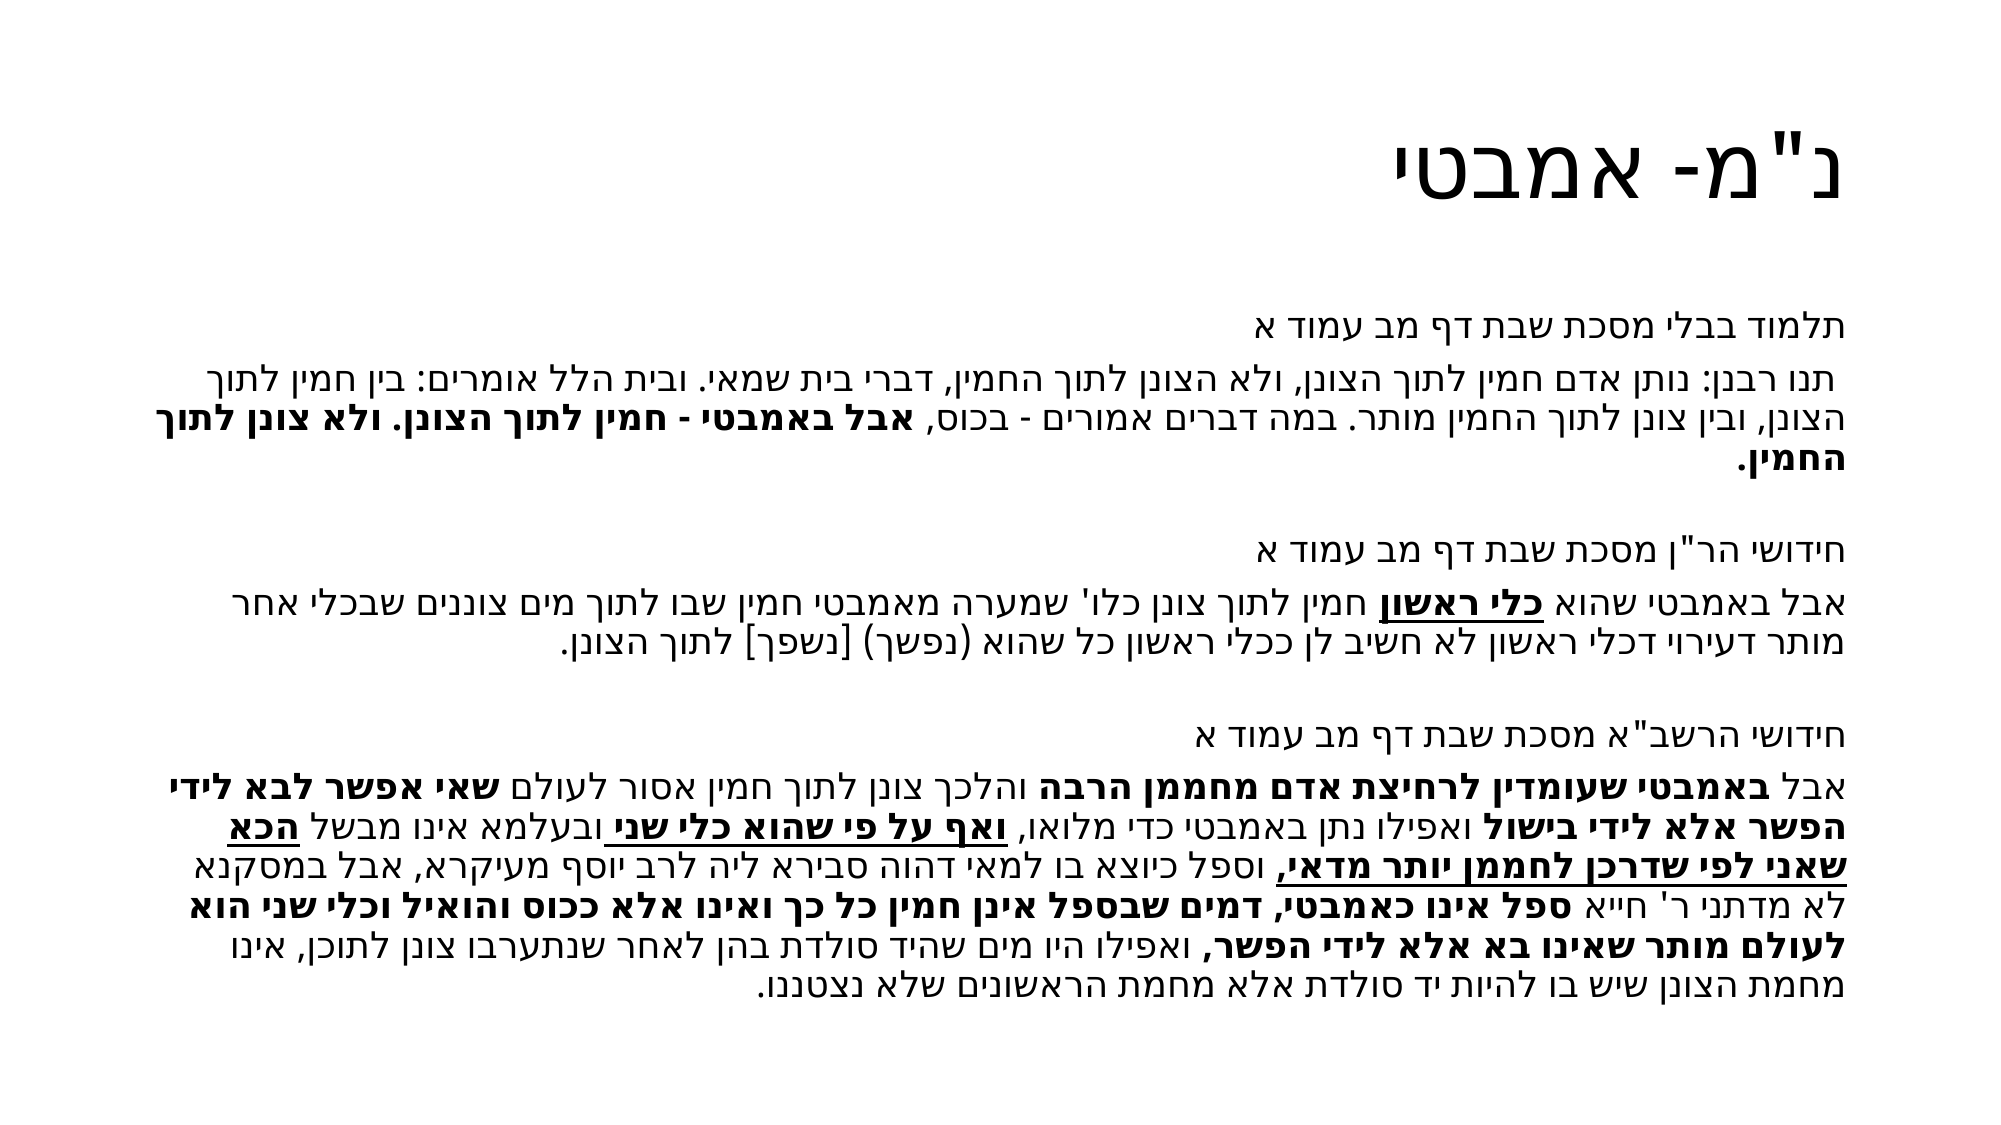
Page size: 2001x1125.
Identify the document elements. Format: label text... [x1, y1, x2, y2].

title נ"מ- אמבטי [137, 59, 1863, 278]
list תלמוד בבלי מסכת שבת דף מב עמוד א תנו רבנן: נותן אדם חמין לתוך הצונן, ולא הצונן לתוך החמין, דברי בית שמאי. ובית הלל אומרים: בין חמין לתוך הצונן, ובין צונן לתוך החמין מותר. במה דברים אמורים - בכוס, אבל באמבטי - חמין לתוך הצונן. ולא צונן לתוך החמין. חידושי הר"ן מסכת שבת דף מב עמוד א אבל באמבטי שהוא כלי ראשון חמין לתוך צונן כלו' שמערה מאמבטי חמין שבו לתוך מים צוננים שבכלי אחר מותר דעירוי דכלי ראשון לא חשיב לן ככלי ראשון כל שהוא (נפשך) [נשפך] לתוך הצונן. חידושי הרשב"א מסכת שבת דף מב עמוד א אבל באמבטי שעומדין לרחיצת אדם מחממן הרבה והלכך צונן לתוך חמין אסור לעולם שאי אפשר לבא לידי הפשר אלא לידי בישול ואפילו נתן באמבטי כדי מלואו, ואף על פי שהוא כלי שני ובעלמא אינו מבשל הכא שאני לפי שדרכן לחממן יותר מדאי, וספל כיוצא בו למאי דהוה סבירא ליה לרב יוסף מעיקרא, אבל במסקנא לא מדתני ר' חייא ספל אינו כאמבטי, דמים שבספל אינן חמין כל כך ואינו אלא ככוס והואיל וכלי שני הוא לעולם מותר שאינו בא אלא לידי הפשר, ואפילו היו מים שהיד סולדת בהן לאחר שנתערבו צונן לתוכן, אינו מחמת הצונן שיש בו להיות יד סולדת אלא מחמת הראשונים שלא נצטננו. [137, 299, 1863, 1014]
